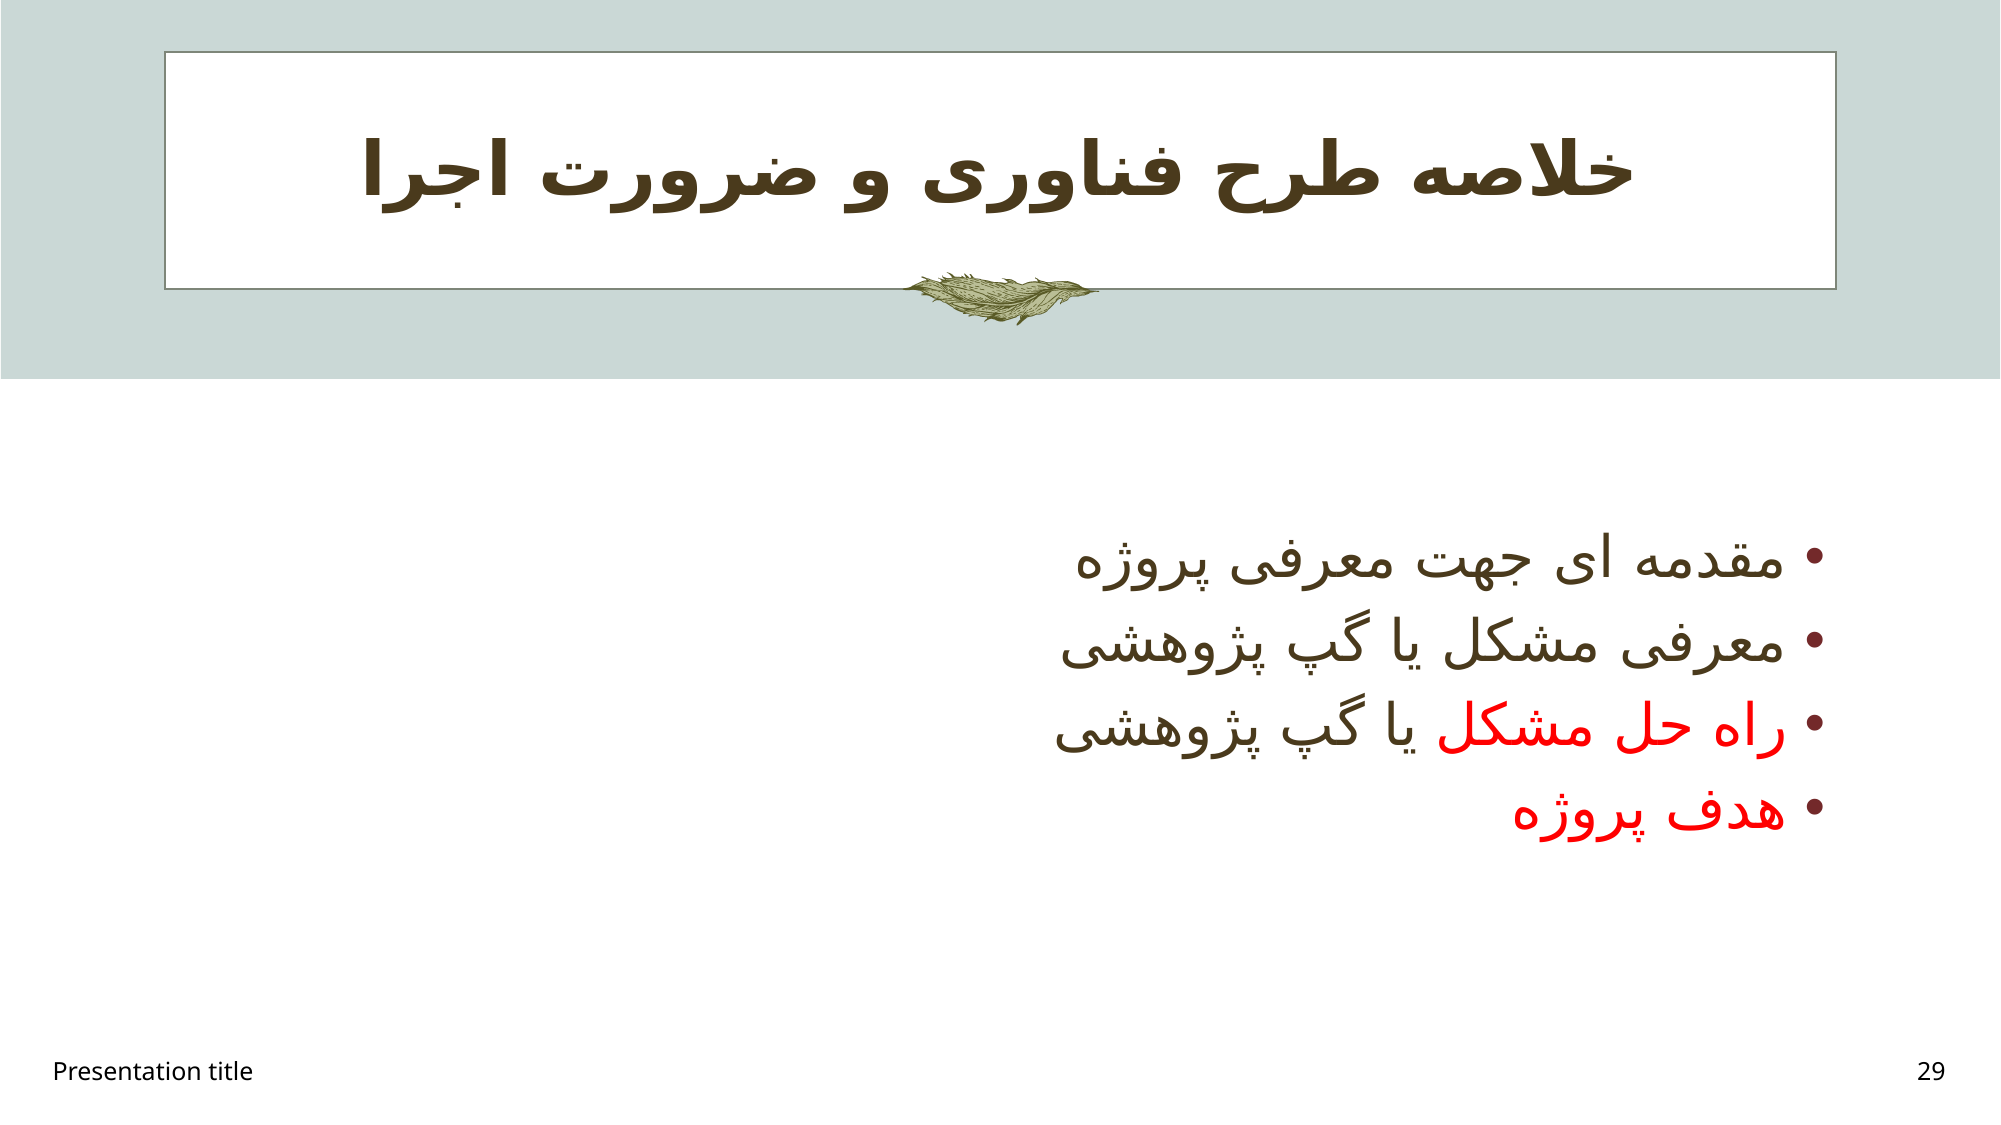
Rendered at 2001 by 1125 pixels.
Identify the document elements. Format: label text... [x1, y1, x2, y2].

title خلاصه طرح فناوری و ضرورت اجرا [62, 62, 1938, 280]
list مقدمه ای جهت معرفی پروژه معرفی مشکل یا گپ پژوهشی راه حل مشکل یا گپ پژوهشی هدف پروژه [159, 428, 1840, 974]
slide_number 29 [1510, 1042, 1961, 1103]
picture [901, 280, 1100, 326]
footer Presentation title [37, 1042, 713, 1103]
